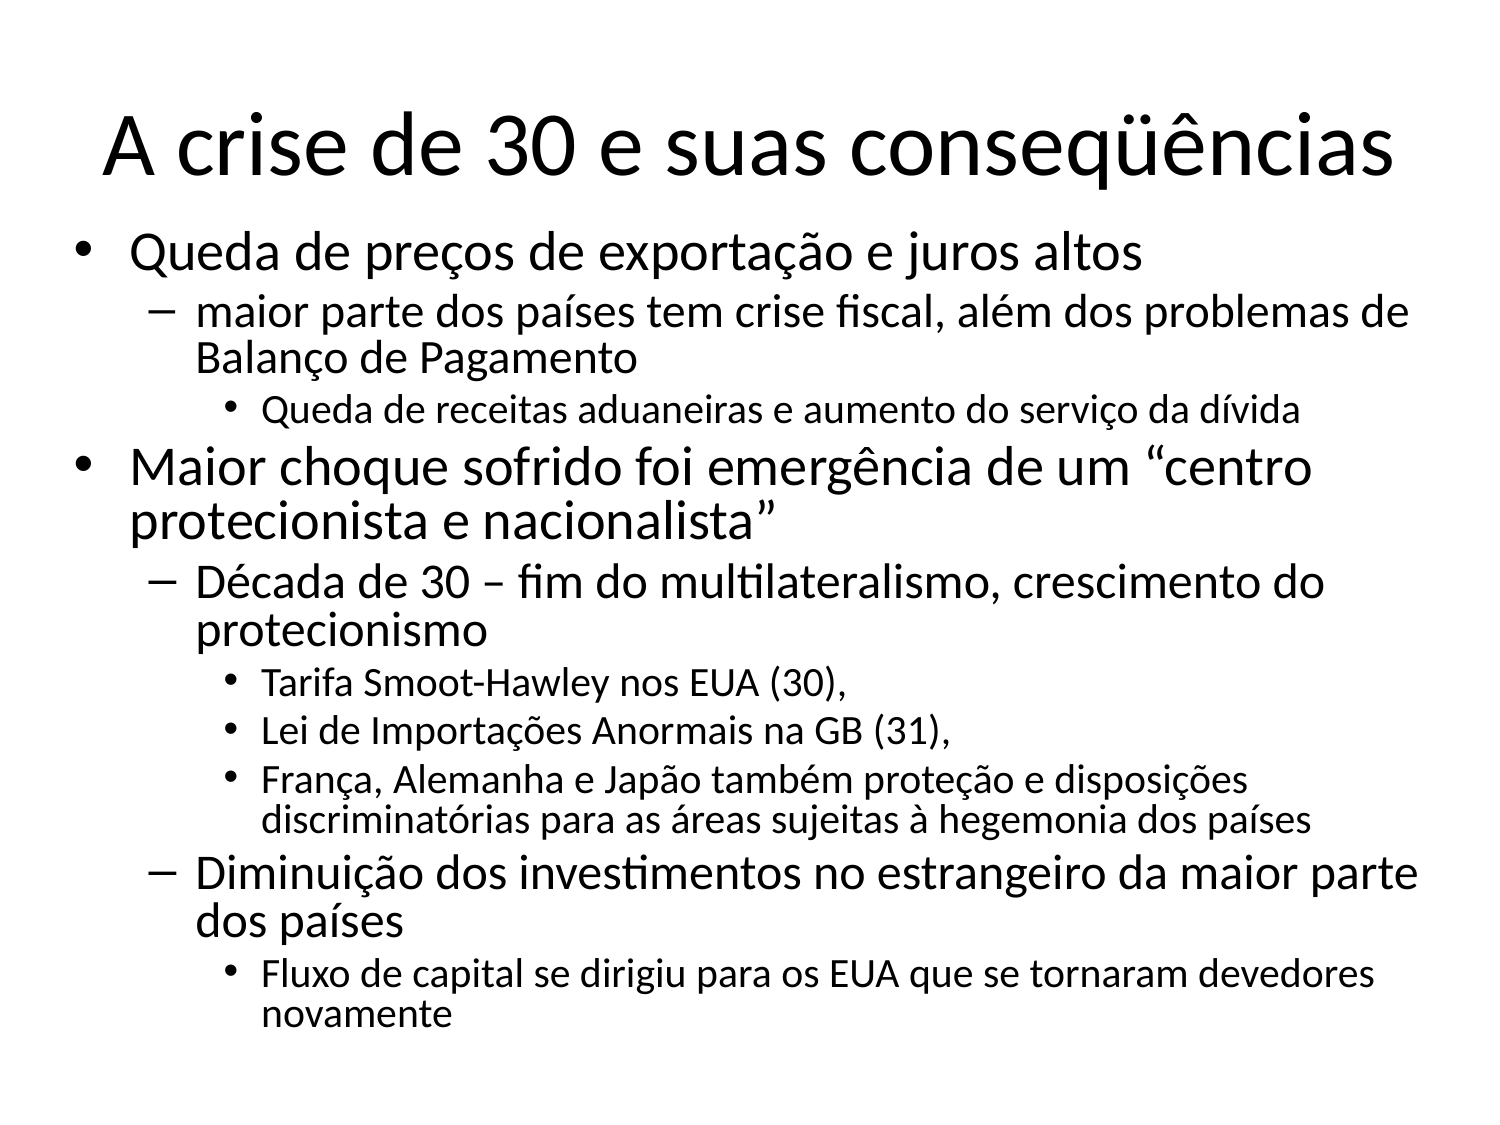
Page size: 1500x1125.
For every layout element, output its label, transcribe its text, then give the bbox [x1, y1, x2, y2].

list Queda de preços de exportação e juros altos maior parte dos países tem crise fiscal, além dos problemas de Balanço de Pagamento Queda de receitas aduaneiras e aumento do serviço da dívida Maior choque sofrido foi emergência de um “centro protecionista e nacionalista” Década de 30 – fim do multilateralismo, crescimento do protecionismo Tarifa Smoot-Hawley nos EUA (30), Lei de Importações Anormais na GB (31), França, Alemanha e Japão também proteção e disposições discriminatórias para as áreas sujeitas à hegemonia dos países Diminuição dos investimentos no estrangeiro da maior parte dos países Fluxo de capital se dirigiu para os EUA que se tornaram devedores novamente [58, 220, 1444, 1097]
title A crise de 30 e suas conseqüências [75, 45, 1425, 220]
